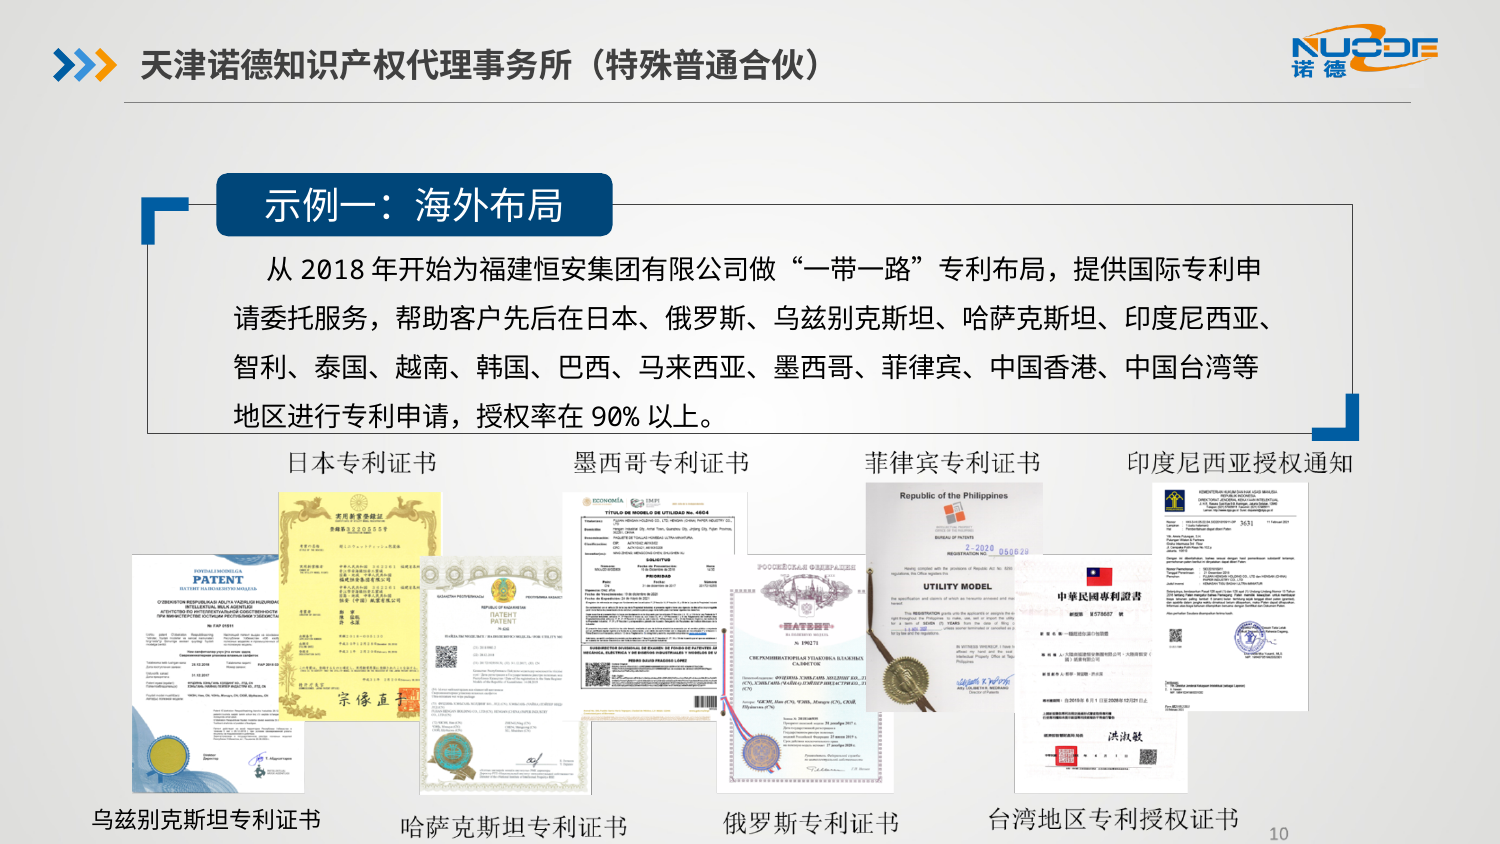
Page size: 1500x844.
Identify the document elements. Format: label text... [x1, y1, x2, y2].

picture [0, 0, 1500, 844]
text_box 示例一：海外布局 [216, 173, 613, 195]
text_box 乌兹别克斯坦专利证书 [76, 798, 127, 841]
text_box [141, 197, 1360, 436]
text_box 天津诺德知识产权代理事务所（特殊普通合伙） [140, 32, 987, 95]
